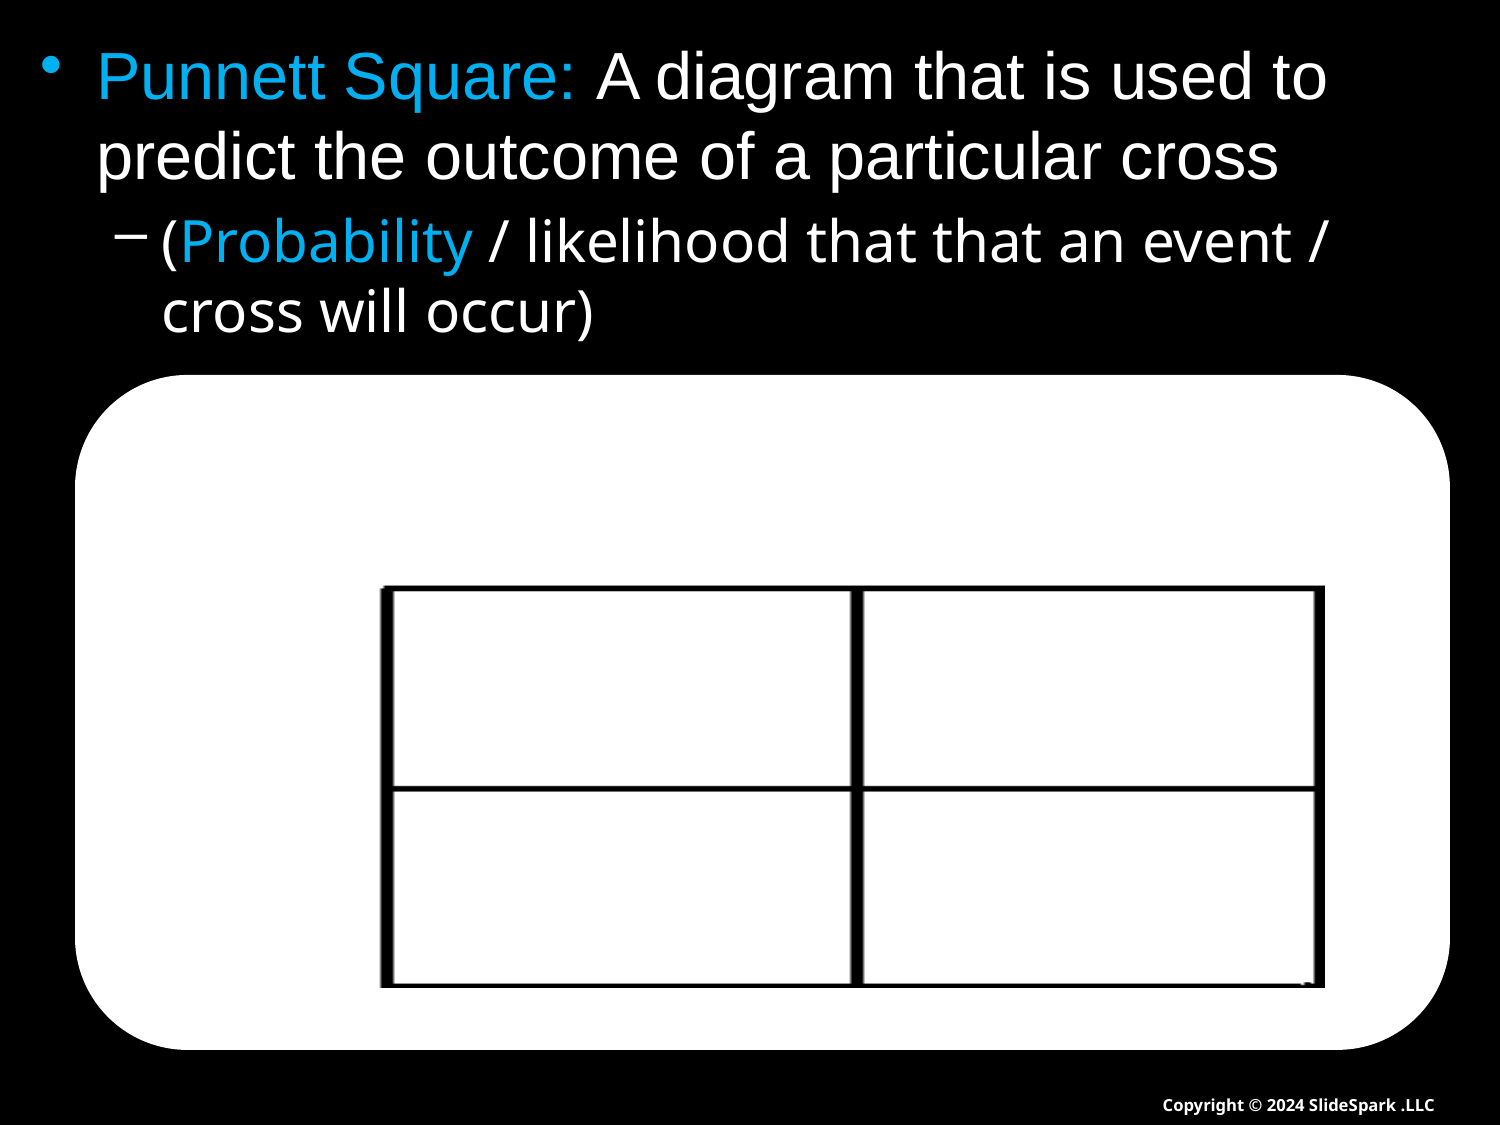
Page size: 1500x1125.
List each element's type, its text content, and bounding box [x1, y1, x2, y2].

list Punnett Square: A diagram that is used to predict the outcome of a particular cross (Probability / likelihood that that an event / cross will occur) [24, 24, 1450, 1000]
text_box Copyright © 2024 SlideSpark .LLC [937, 1087, 1450, 1123]
text_box [75, 374, 1450, 1050]
picture [149, 487, 1326, 988]
